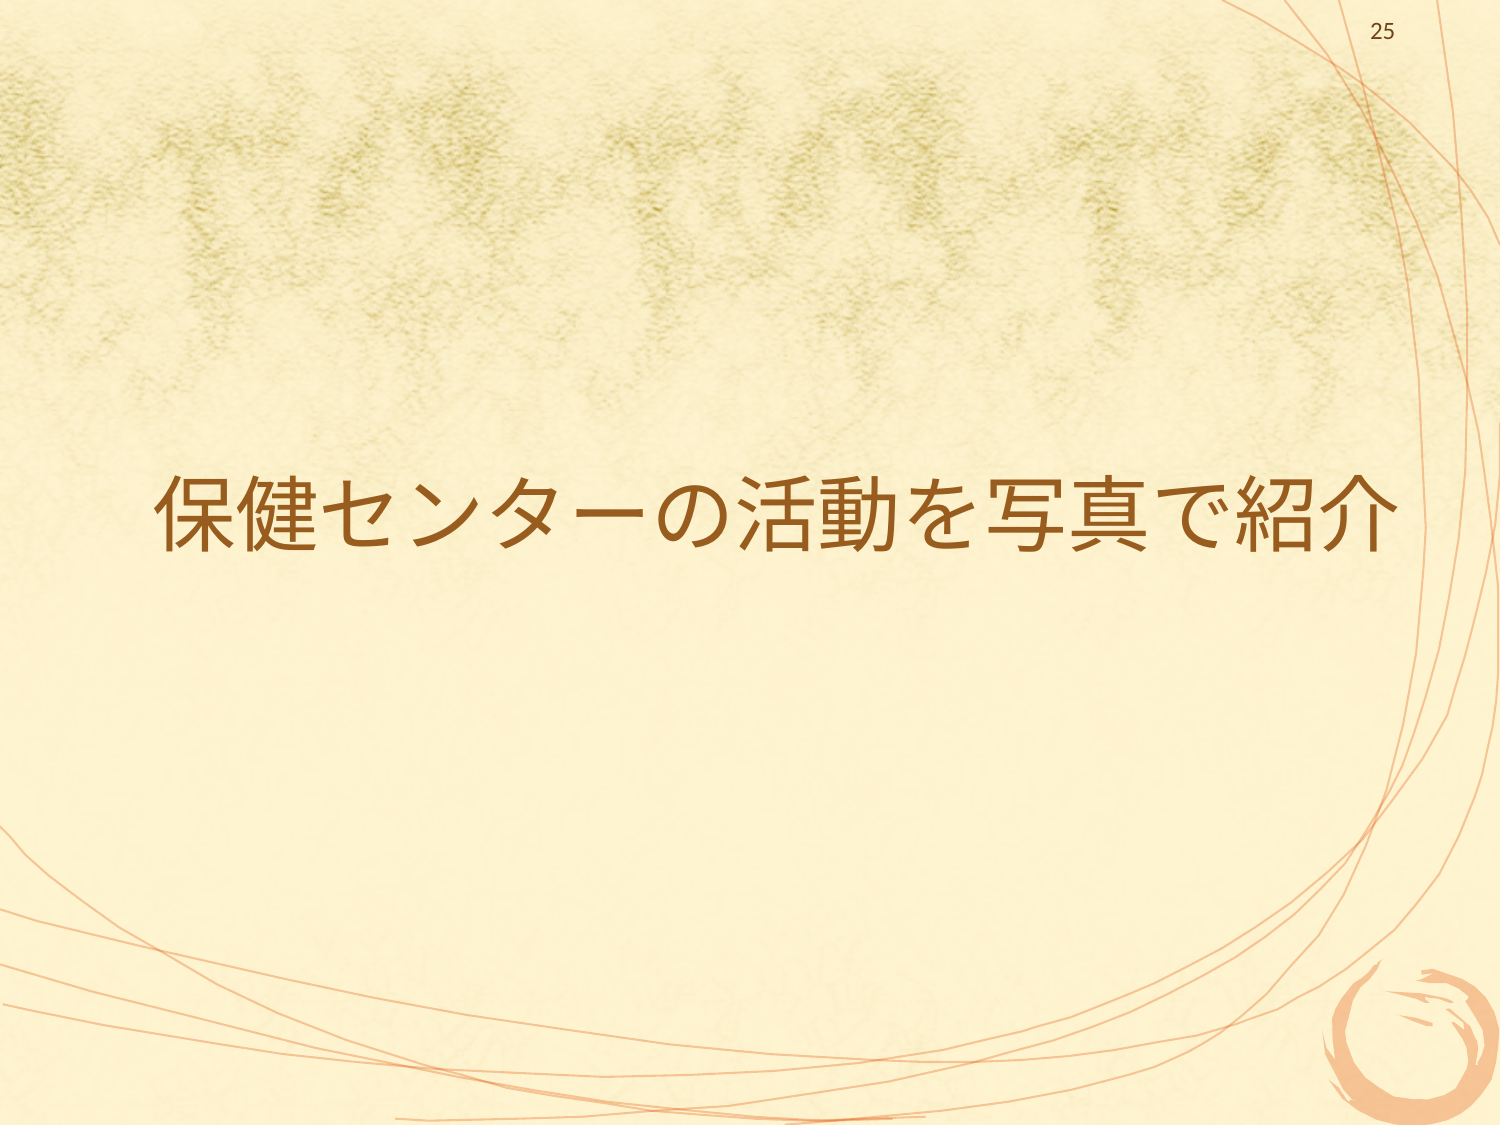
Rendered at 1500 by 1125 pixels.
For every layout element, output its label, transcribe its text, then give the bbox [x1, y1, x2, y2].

list 保健センターの活動を写真で紹介 [70, 264, 1421, 1034]
slide_number 25 [1265, 0, 1500, 60]
